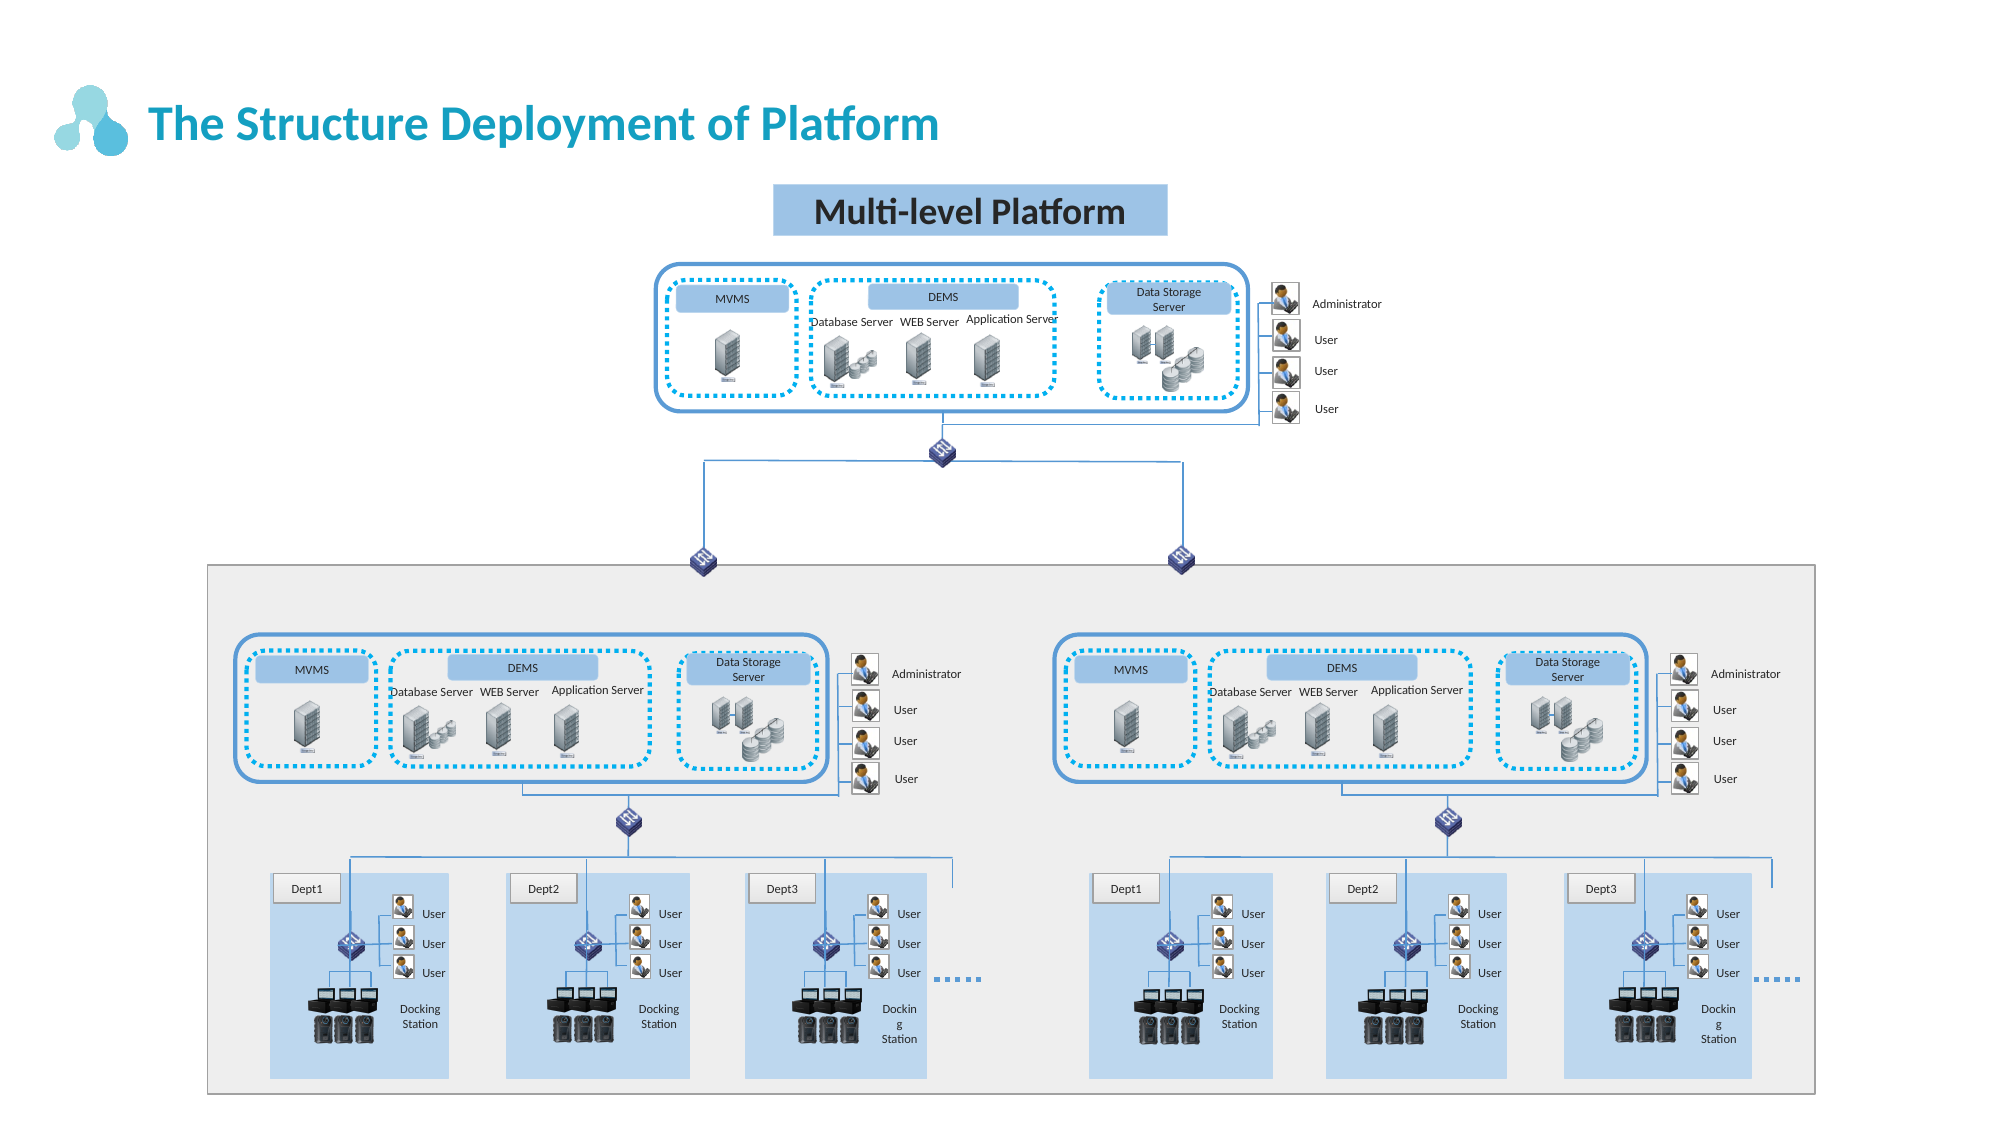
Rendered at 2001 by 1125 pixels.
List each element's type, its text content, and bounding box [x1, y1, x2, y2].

text_box Multi-level Platform [771, 182, 1169, 237]
text_box The Structure Deployment of Platform [140, 90, 1400, 159]
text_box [207, 263, 1816, 1095]
picture [54, 85, 128, 156]
